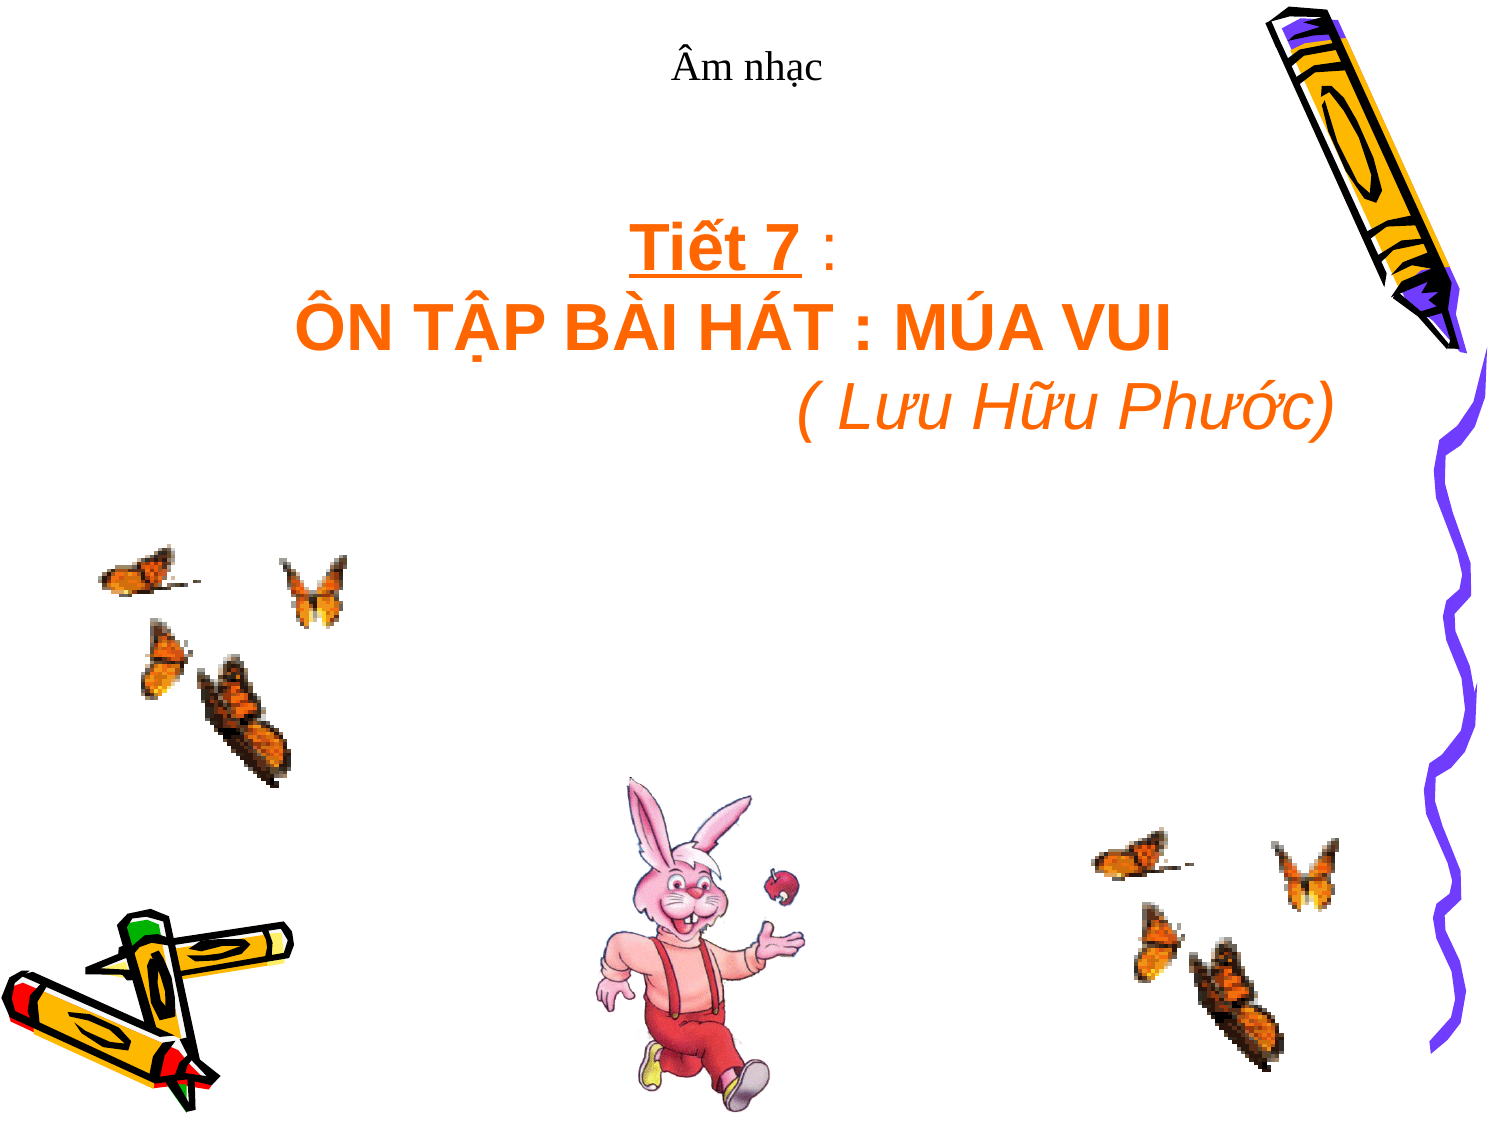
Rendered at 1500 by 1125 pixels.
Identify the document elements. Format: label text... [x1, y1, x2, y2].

picture [537, 727, 863, 1125]
picture [64, 526, 365, 811]
text_box Âm nhạc [372, 31, 1122, 96]
text_box Tiết 7 : ÔN TẬP BÀI HÁT : MÚA VUI ( Lưu Hữu Phước) [115, 196, 1353, 451]
picture [1056, 810, 1358, 1094]
